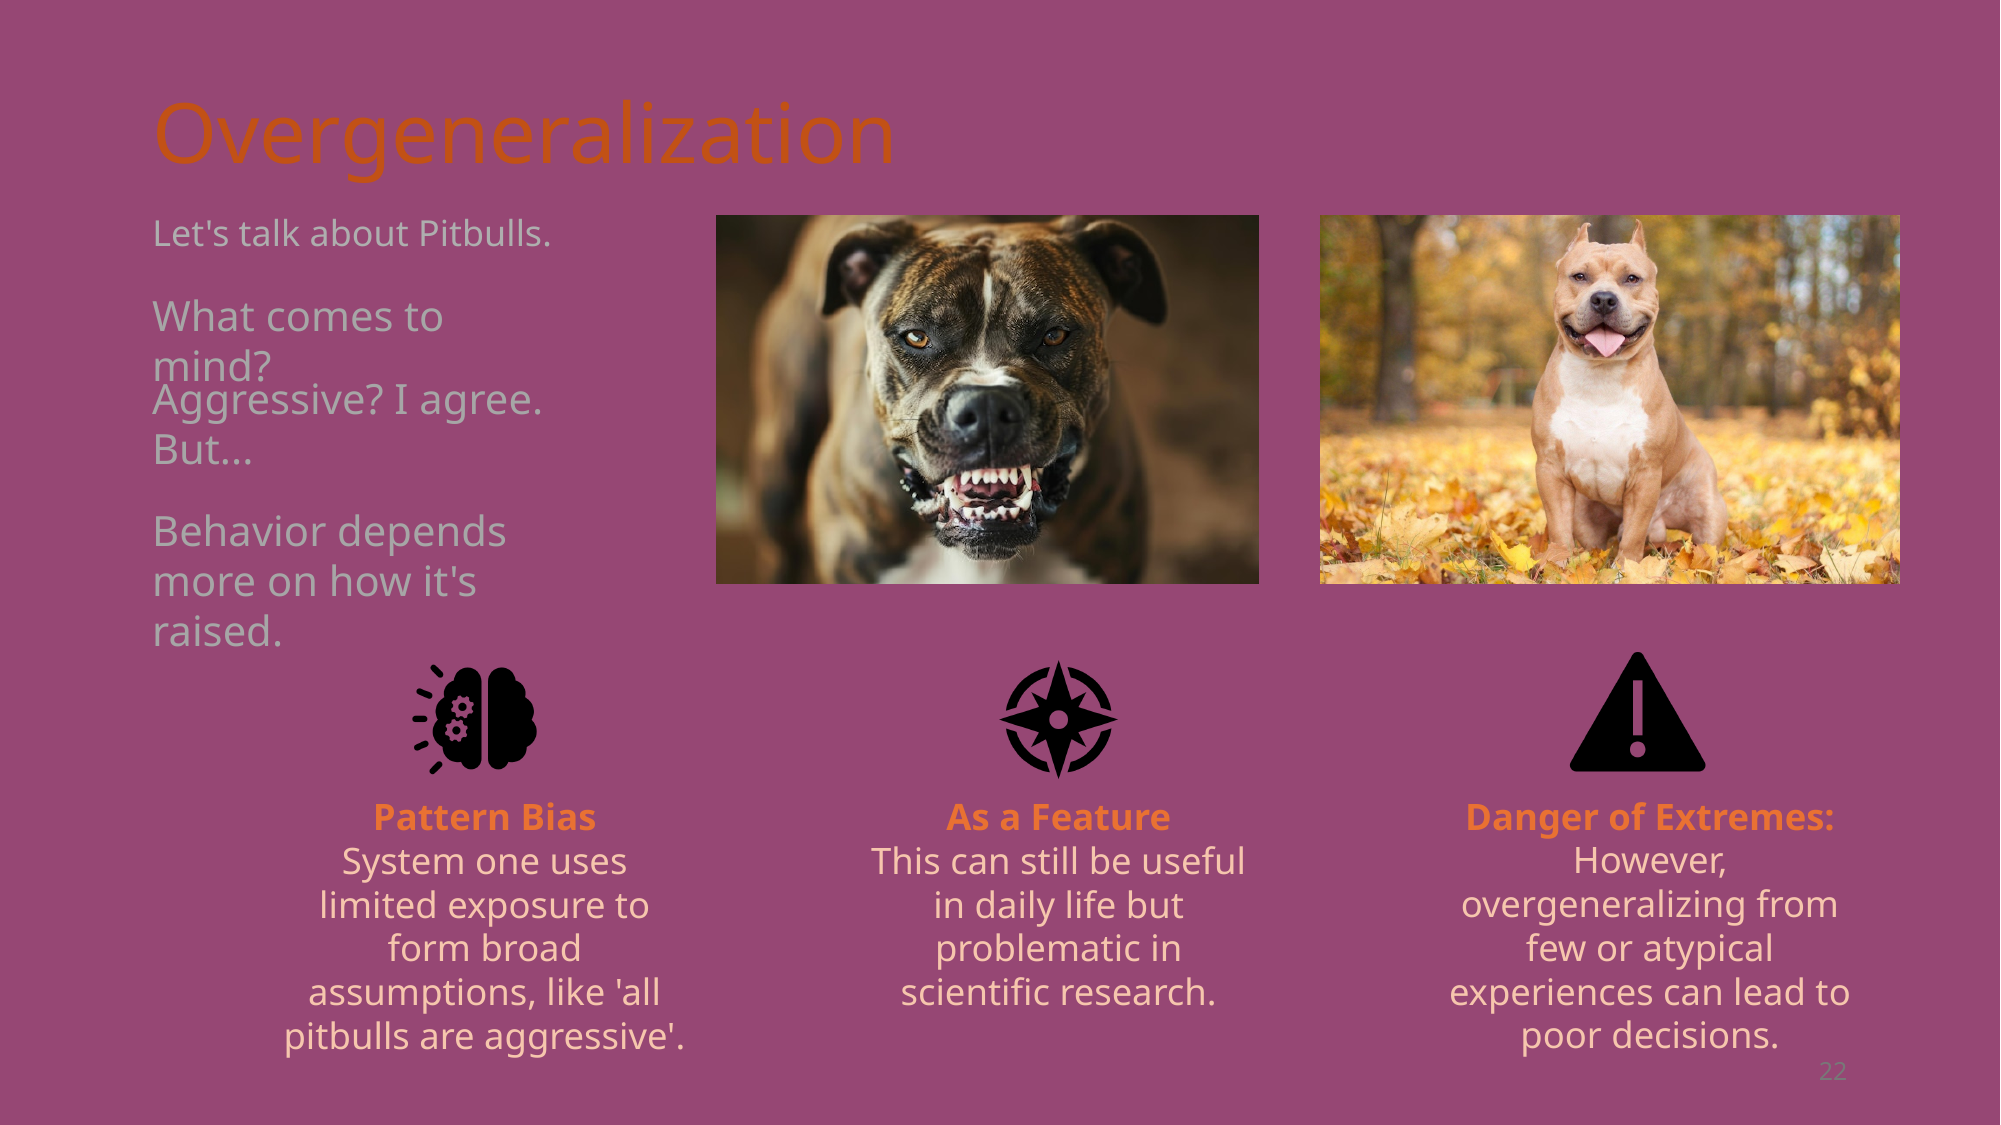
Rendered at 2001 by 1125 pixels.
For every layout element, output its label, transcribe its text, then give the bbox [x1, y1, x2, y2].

slide_number 22 [1412, 1042, 1863, 1103]
picture [716, 214, 1259, 584]
list Let's talk about Pitbulls. [137, 214, 621, 282]
picture [983, 644, 1135, 796]
text_box As a Feature This can still be useful in daily life but problematic in scientific research. [842, 787, 1276, 1021]
picture [1319, 214, 1901, 585]
text_box Behavior depends more on how it's raised. [137, 497, 609, 663]
picture [408, 644, 560, 796]
title Overgeneralization [137, 59, 1864, 215]
text_box Pattern Bias System one uses limited exposure to form broad assumptions, like 'all pitbulls are aggressive'. [268, 787, 702, 1064]
picture [1561, 635, 1713, 787]
text_box Danger of Extremes: However, overgeneralizing from few or atypical experiences can lead to poor decisions. [1416, 786, 1884, 1064]
text_box Aggressive? I agree. But... [137, 365, 621, 481]
text_box What comes to mind? [137, 281, 588, 365]
